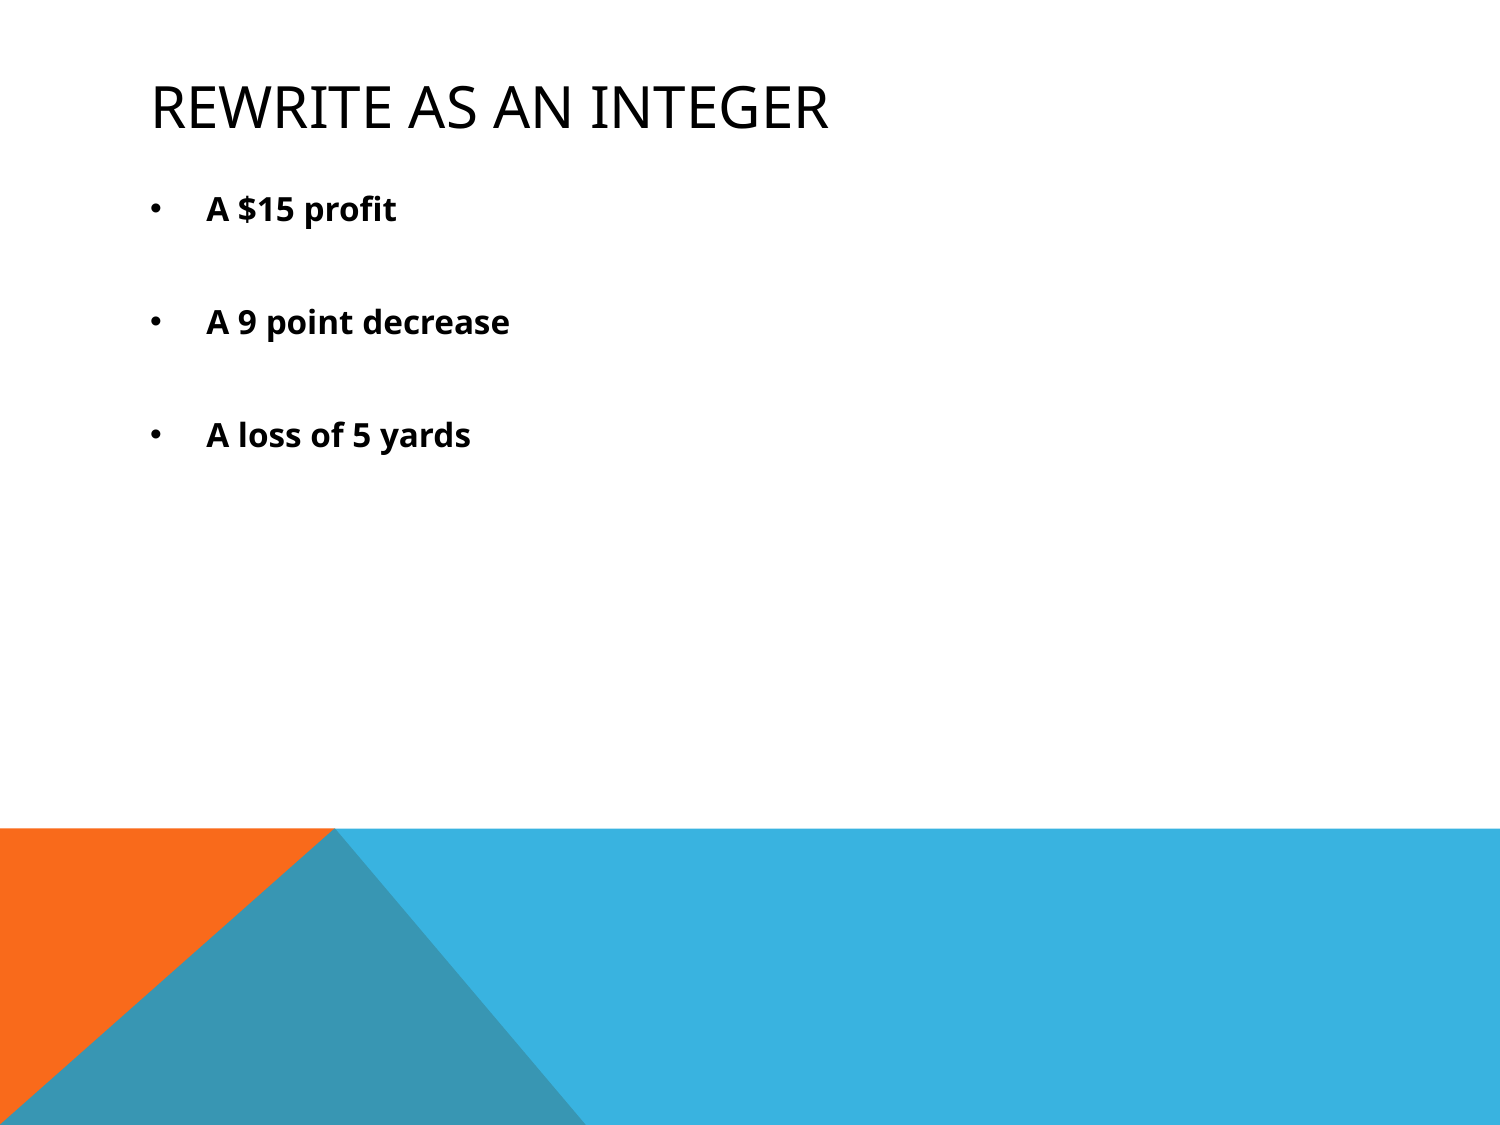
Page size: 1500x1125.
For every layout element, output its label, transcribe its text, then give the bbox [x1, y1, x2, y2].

list A $15 profit A 9 point decrease A loss of 5 yards [135, 180, 1369, 768]
title Rewrite as an integer [135, 60, 1369, 150]
